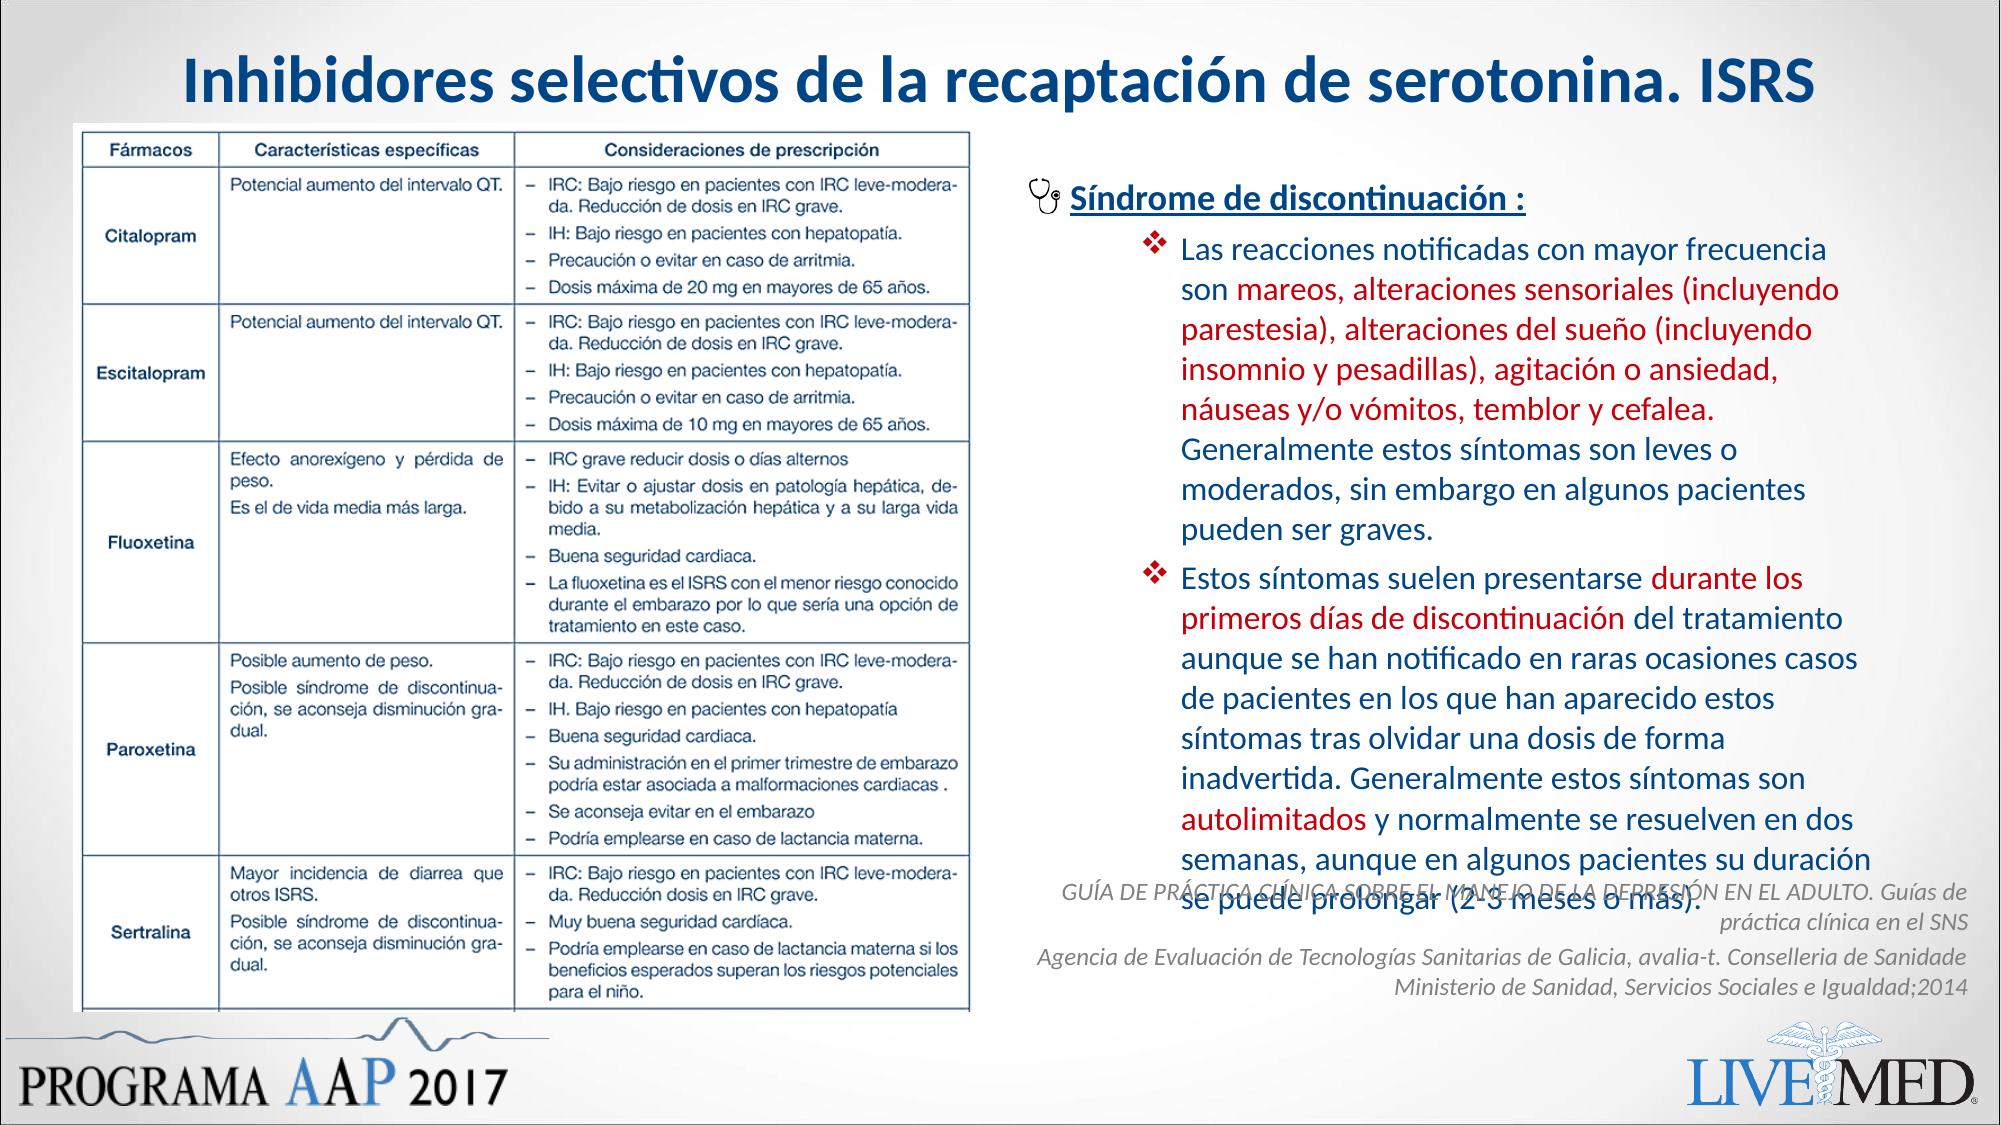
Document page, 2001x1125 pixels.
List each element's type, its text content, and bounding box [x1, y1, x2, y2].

list Síndrome de discontinuación : Las reacciones notificadas con mayor frecuencia son mareos, alteraciones sensoriales (incluyendo parestesia), alteraciones del sueño (incluyendo insomnio y pesadillas), agitación o ansiedad, náuseas y/o vómitos, temblor y cefalea. Generalmente estos síntomas son leves o moderados, sin embargo en algunos pacientes pueden ser graves. Estos síntomas suelen presentarse durante los primeros días de discontinuación del tratamiento aunque se han notificado en raras ocasiones casos de pacientes en los que han aparecido estos síntomas tras olvidar una dosis de forma inadvertida. Generalmente estos síntomas son autolimitados y normalmente se resuelven en dos semanas, aunque en algunos pacientes su duración se puede prolongar (2-3 meses o más). [1014, 166, 1898, 867]
title Inhibidores selectivos de la recaptación de serotonina. ISRS [99, 26, 1900, 126]
picture [0, 0, 2001, 1125]
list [72, 123, 977, 1012]
list GUÍA DE PRÁCTICA CLÍNICA SOBRE EL MANEJO DE LA DEPRESIÓN EN EL ADULTO. Guías de práctica clínica en el SNS Agencia de Evaluación de Tecnologías Sanitarias de Galicia, avalia-t. Conselleria de Sanidade Ministerio de Sanidad, Servicios Sociales e Igualdad;2014 [1002, 867, 1984, 954]
